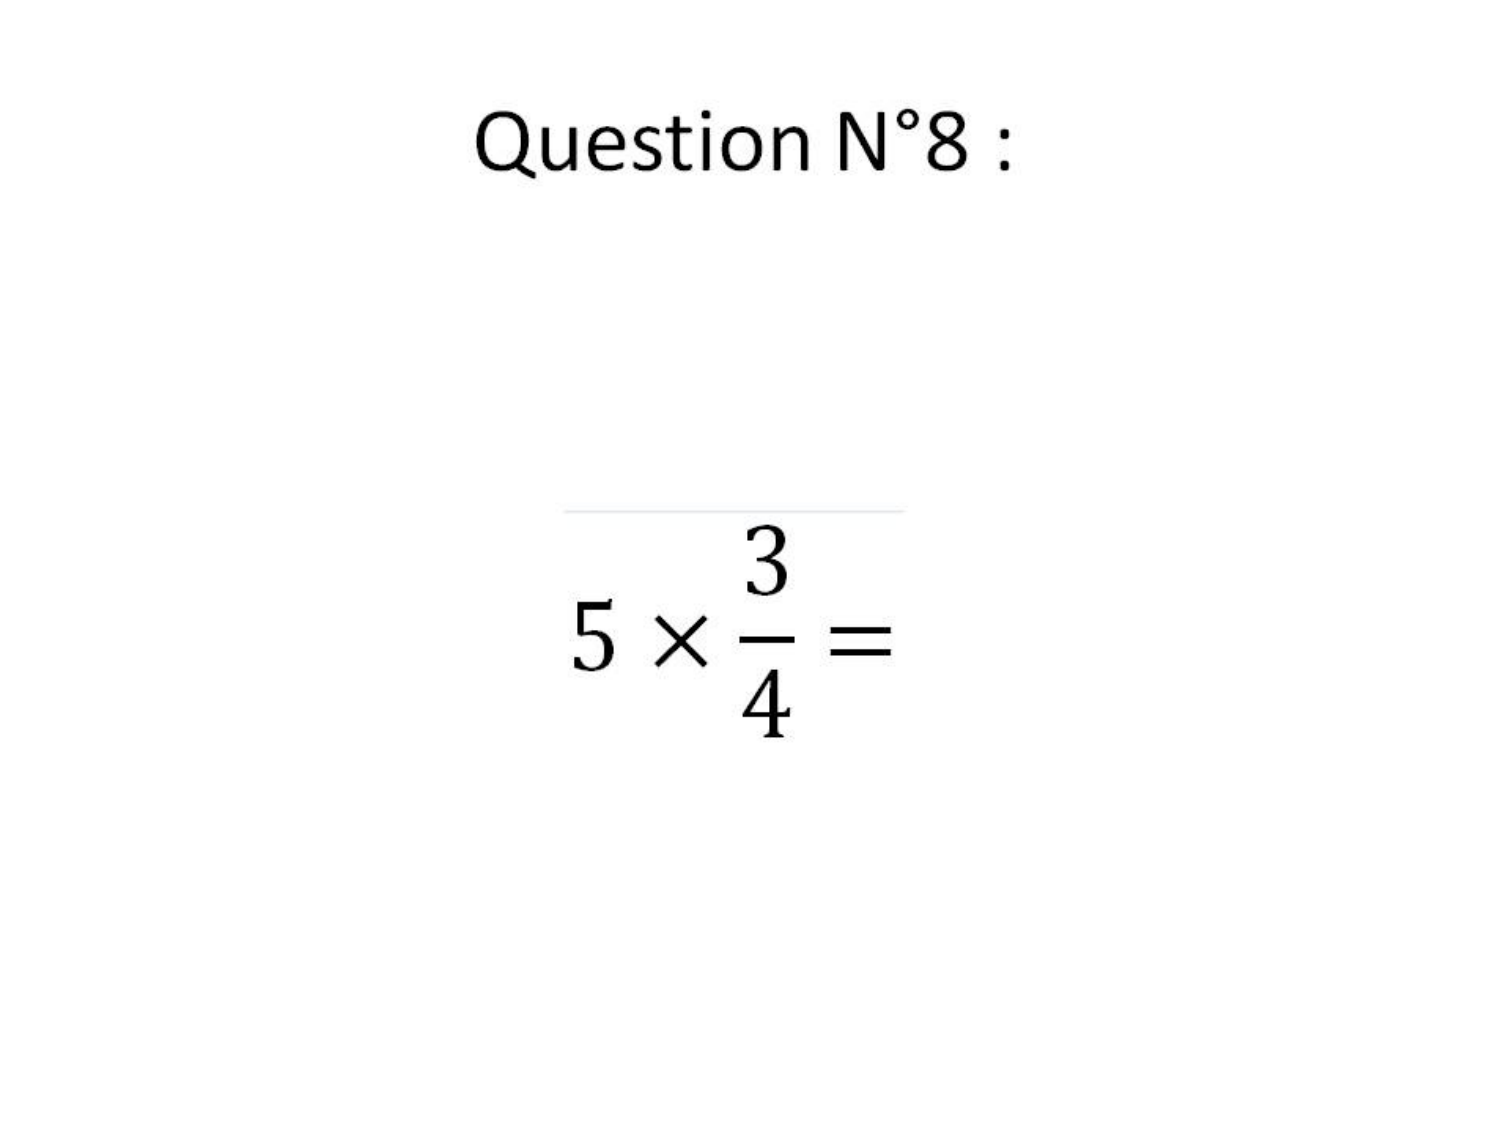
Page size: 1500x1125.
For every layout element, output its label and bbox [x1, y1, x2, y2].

list [0, 0, 1500, 1125]
